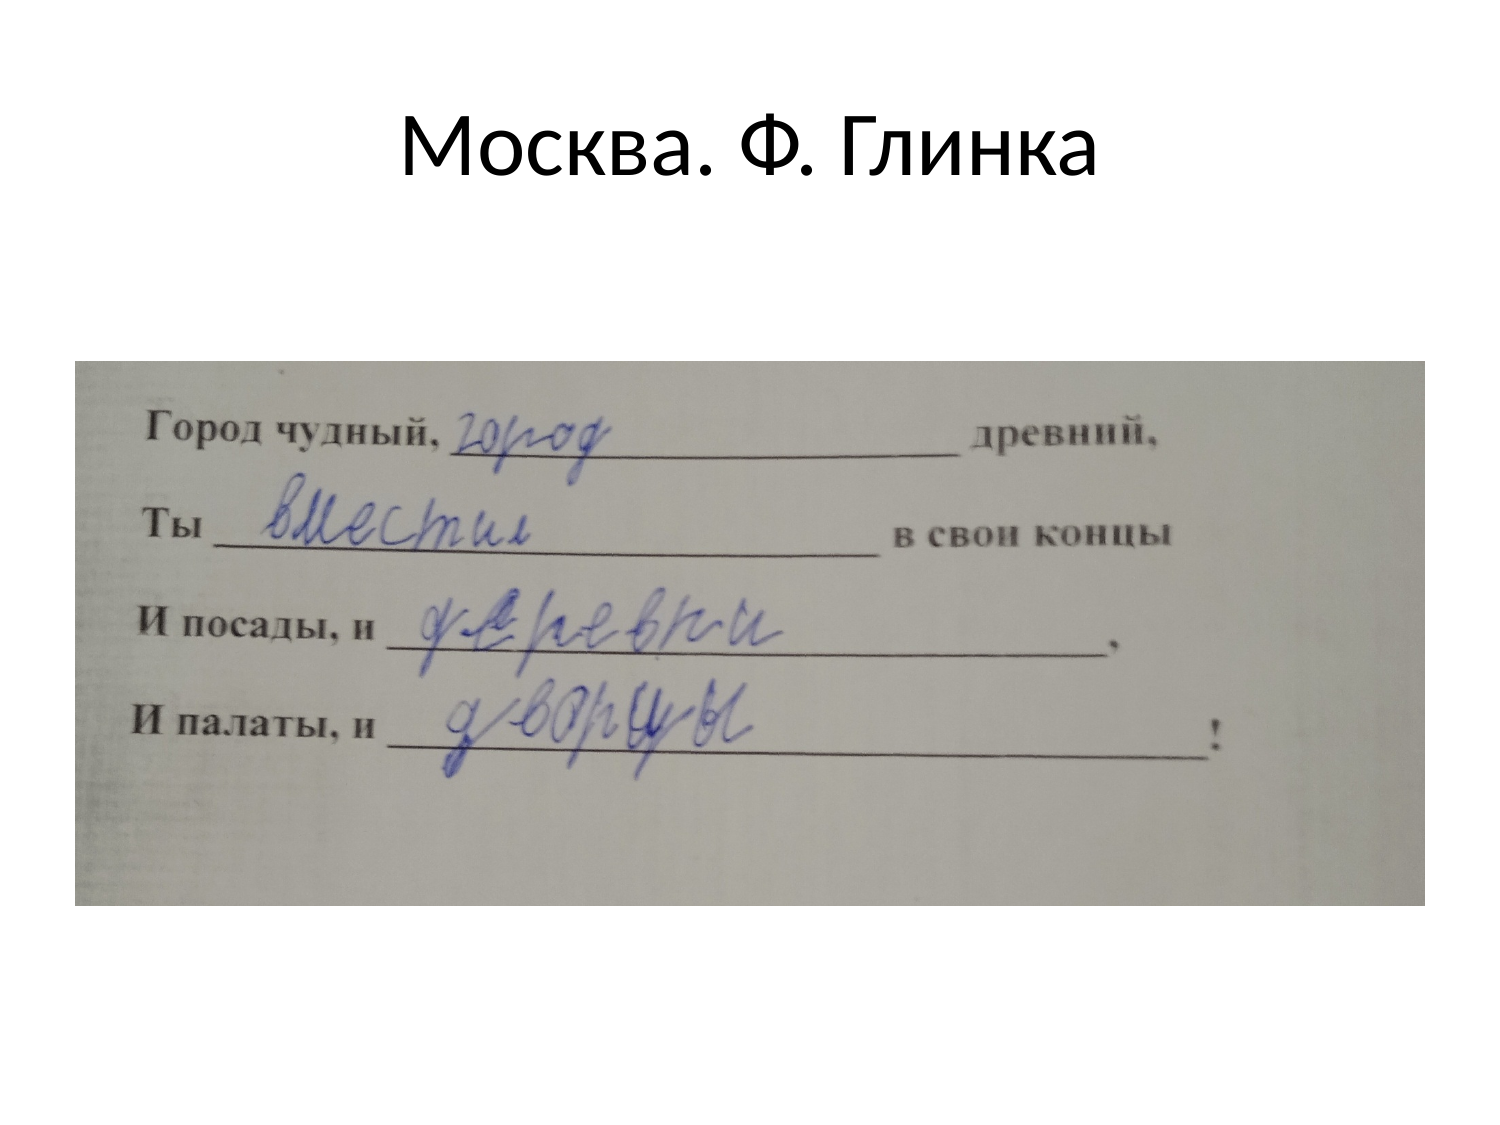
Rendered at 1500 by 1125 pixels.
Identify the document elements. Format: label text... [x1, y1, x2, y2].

title Москва. Ф. Глинка [75, 45, 1425, 233]
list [74, 361, 1426, 906]
